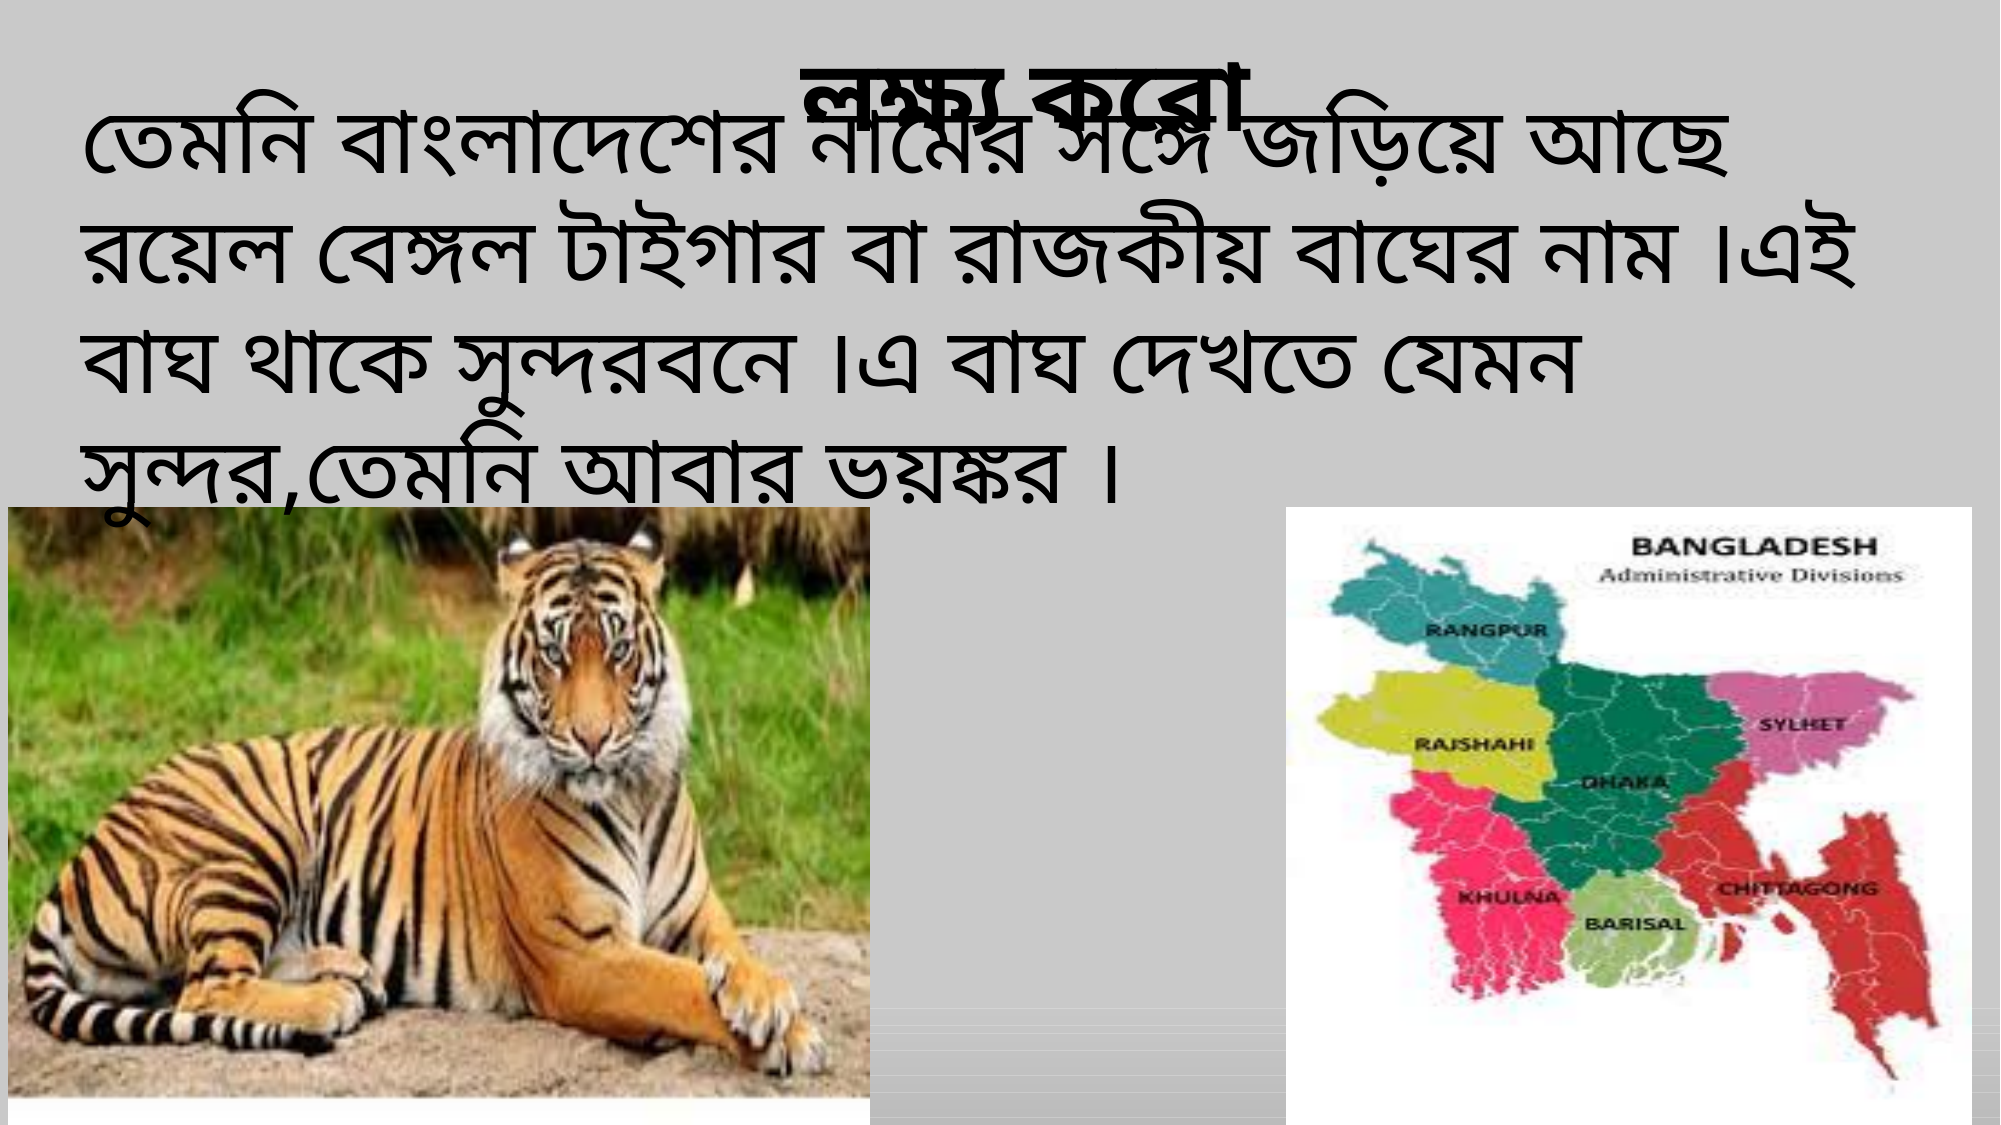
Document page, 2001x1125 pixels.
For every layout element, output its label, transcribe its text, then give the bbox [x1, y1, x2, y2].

text_box তেমনি বাংলাদেশের নামের সঙ্গে জড়িয়ে আছে রয়েল বেঙ্গল টাইগার বা রাজকীয় বাঘের নাম ।এই বাঘ থাকে সুন্দরবনে ।এ বাঘ দেখতে যেমন সুন্দর,তেমনি আবার ভয়ঙ্কর । [66, 74, 1973, 530]
picture [1286, 507, 1972, 1125]
picture [8, 507, 870, 1125]
text_box লক্ষ্য করো [786, 23, 1265, 74]
